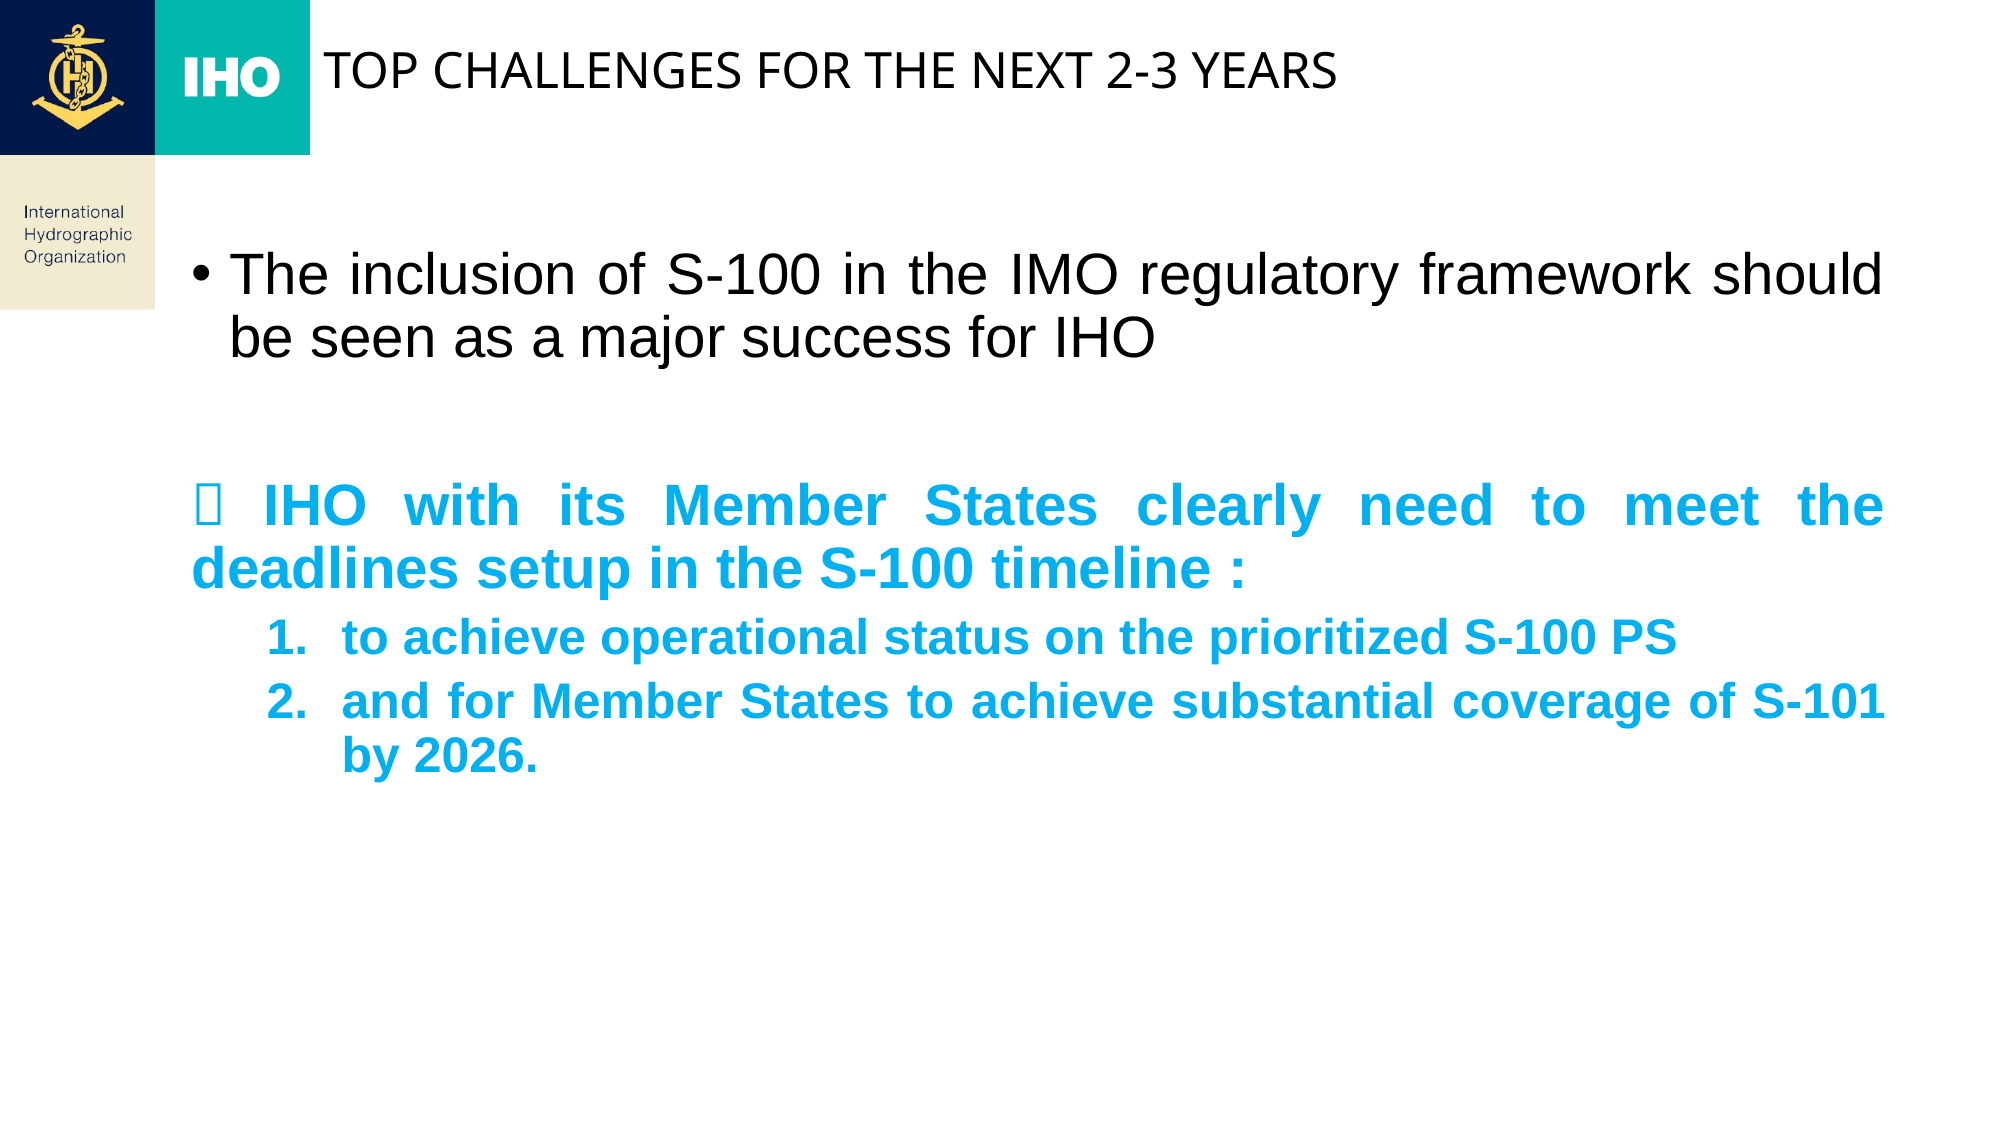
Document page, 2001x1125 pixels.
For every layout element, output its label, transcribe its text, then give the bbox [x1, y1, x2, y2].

list The inclusion of S-100 in the IMO regulatory framework should be seen as a major success for IHO  IHO with its Member States clearly need to meet the deadlines setup in the S-100 timeline : to achieve operational status on the prioritized S-100 PS and for Member States to achieve substantial coverage of S-101 by 2026. [176, 236, 1902, 951]
title Top challenges FOR THE NEXT 2-3 YEARS [308, 0, 2000, 145]
picture [0, 0, 310, 310]
